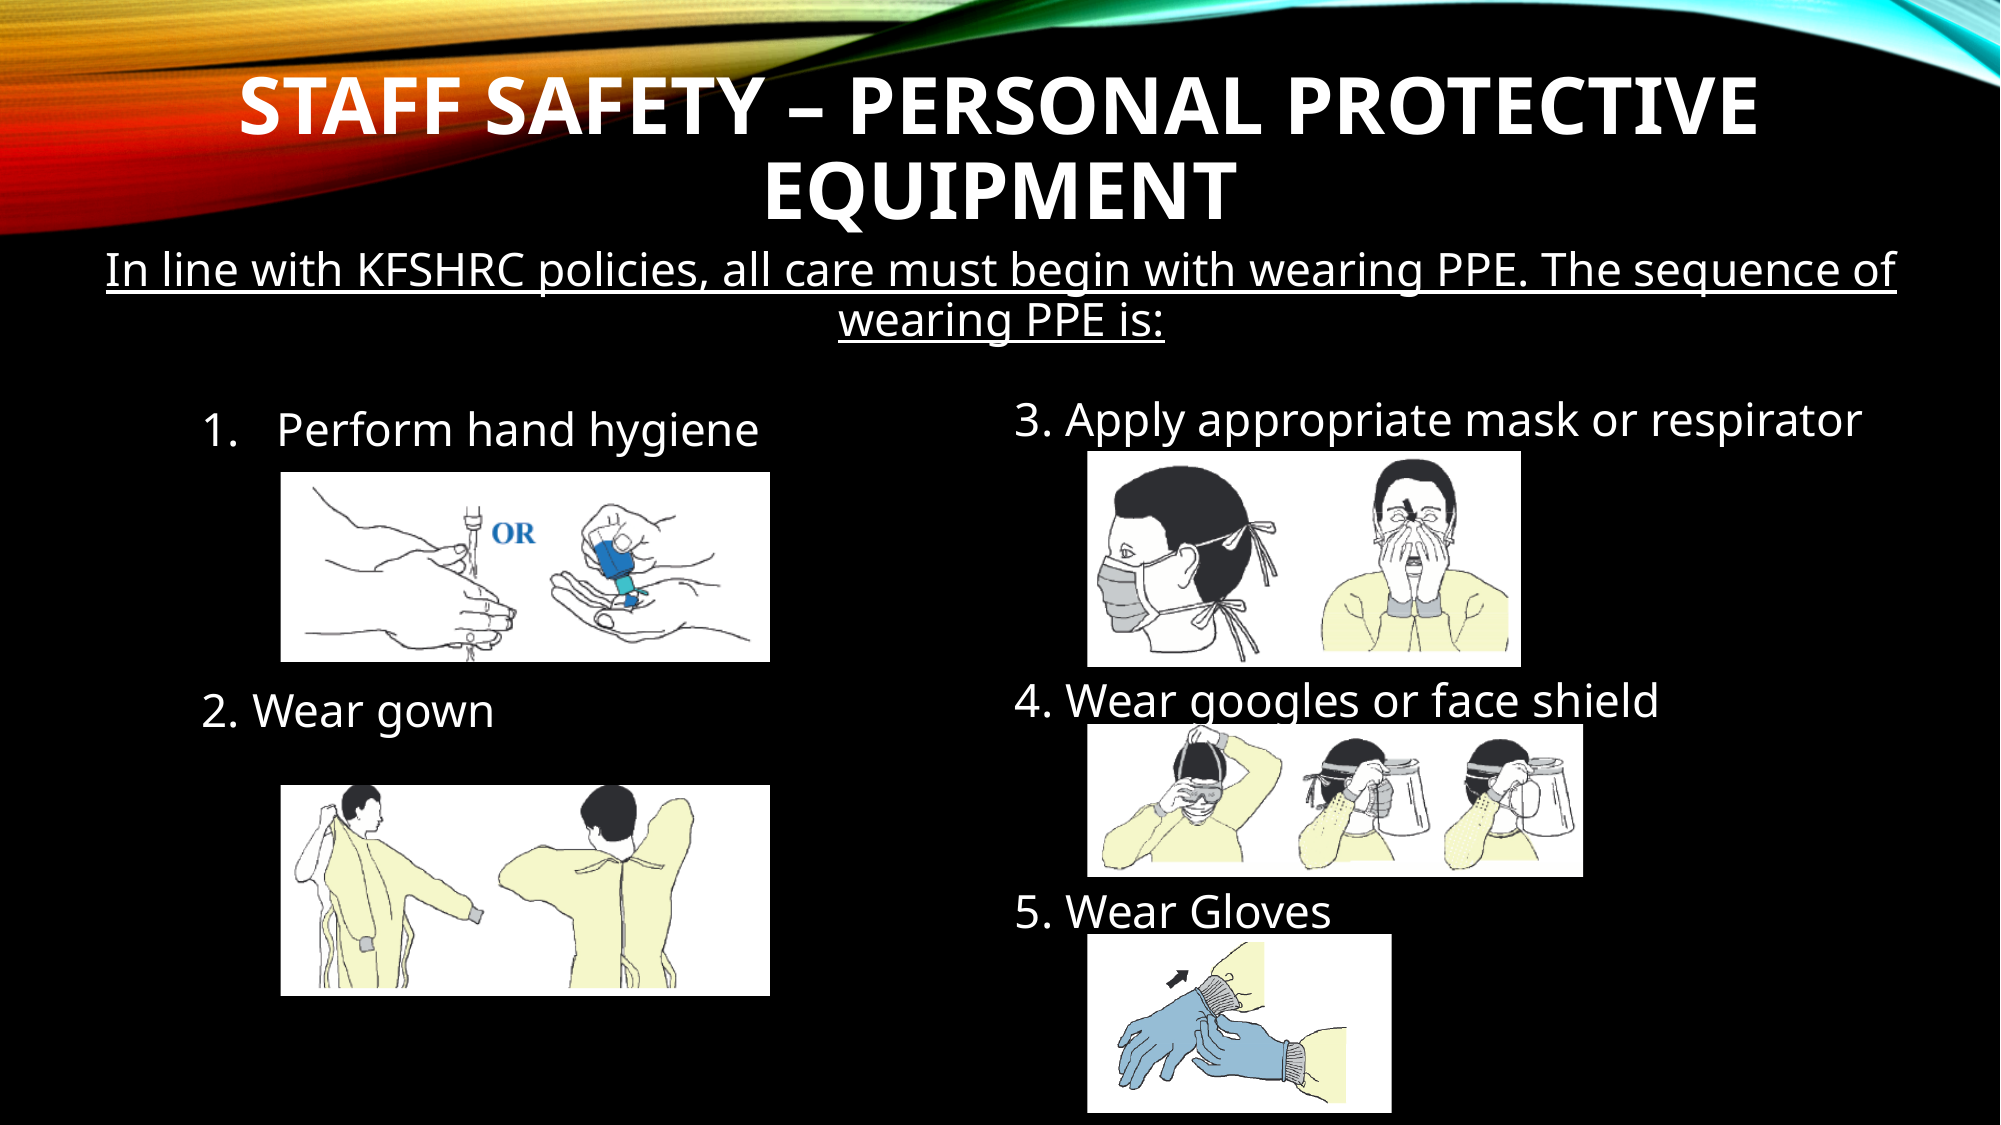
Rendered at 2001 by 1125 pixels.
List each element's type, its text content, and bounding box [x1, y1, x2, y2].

picture [1087, 451, 1522, 667]
picture [1087, 723, 1584, 877]
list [280, 471, 770, 662]
picture [0, 0, 2000, 45]
picture [1087, 933, 1392, 1114]
picture [280, 784, 770, 996]
text_box 3. Apply appropriate mask or respirator 4. Wear googles or face shield 5. Wear Gloves [999, 389, 1985, 1090]
text_box In line with KFSHRC policies, all care must begin with wearing PPE. The sequence of wearing PPE is: [2, 239, 2000, 355]
title Staff Safety – Personal Protective Equipment [0, 45, 2000, 258]
list Perform hand hygiene 2. Wear gown [186, 399, 932, 1049]
